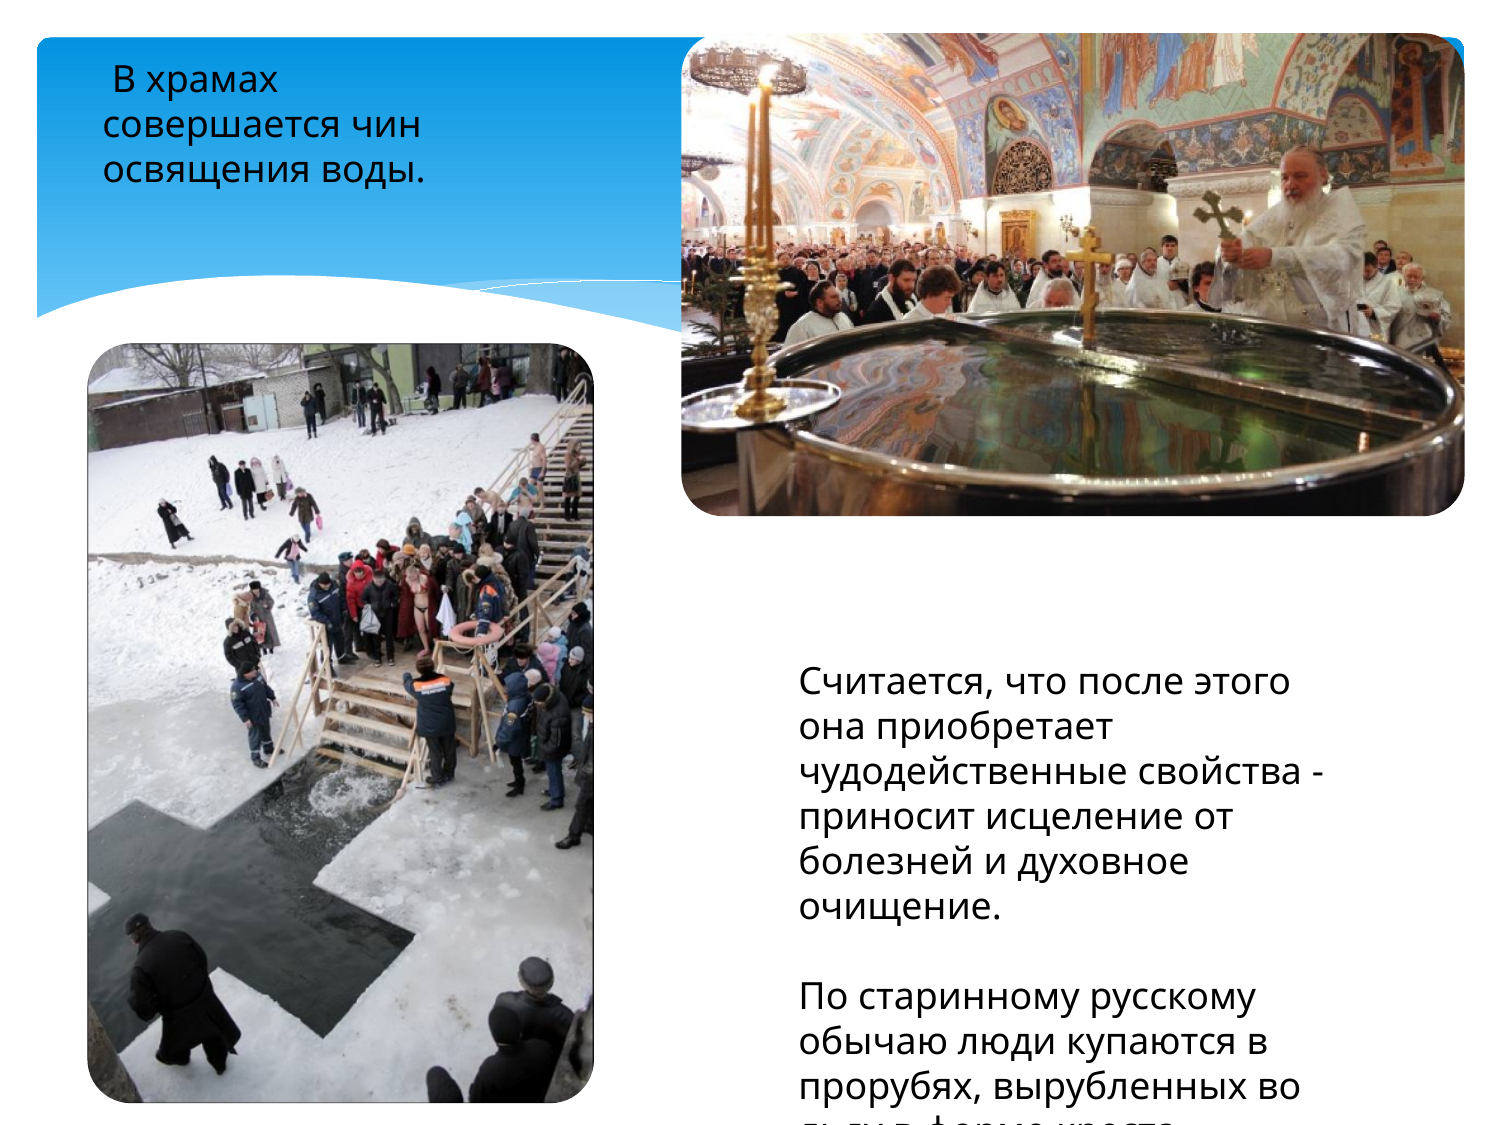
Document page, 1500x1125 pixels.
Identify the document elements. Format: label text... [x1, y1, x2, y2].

picture [681, 32, 1465, 517]
text_box Считается, что после этого она приобретает чудодейственные свойства - приносит исцеление от болезней и духовное очищение. По старинному русскому обычаю люди купаются в прорубях, вырубленных во льду в форме креста. [783, 649, 1368, 1125]
text_box В храмах совершается чин освящения воды. [87, 47, 482, 288]
picture [87, 343, 595, 1104]
